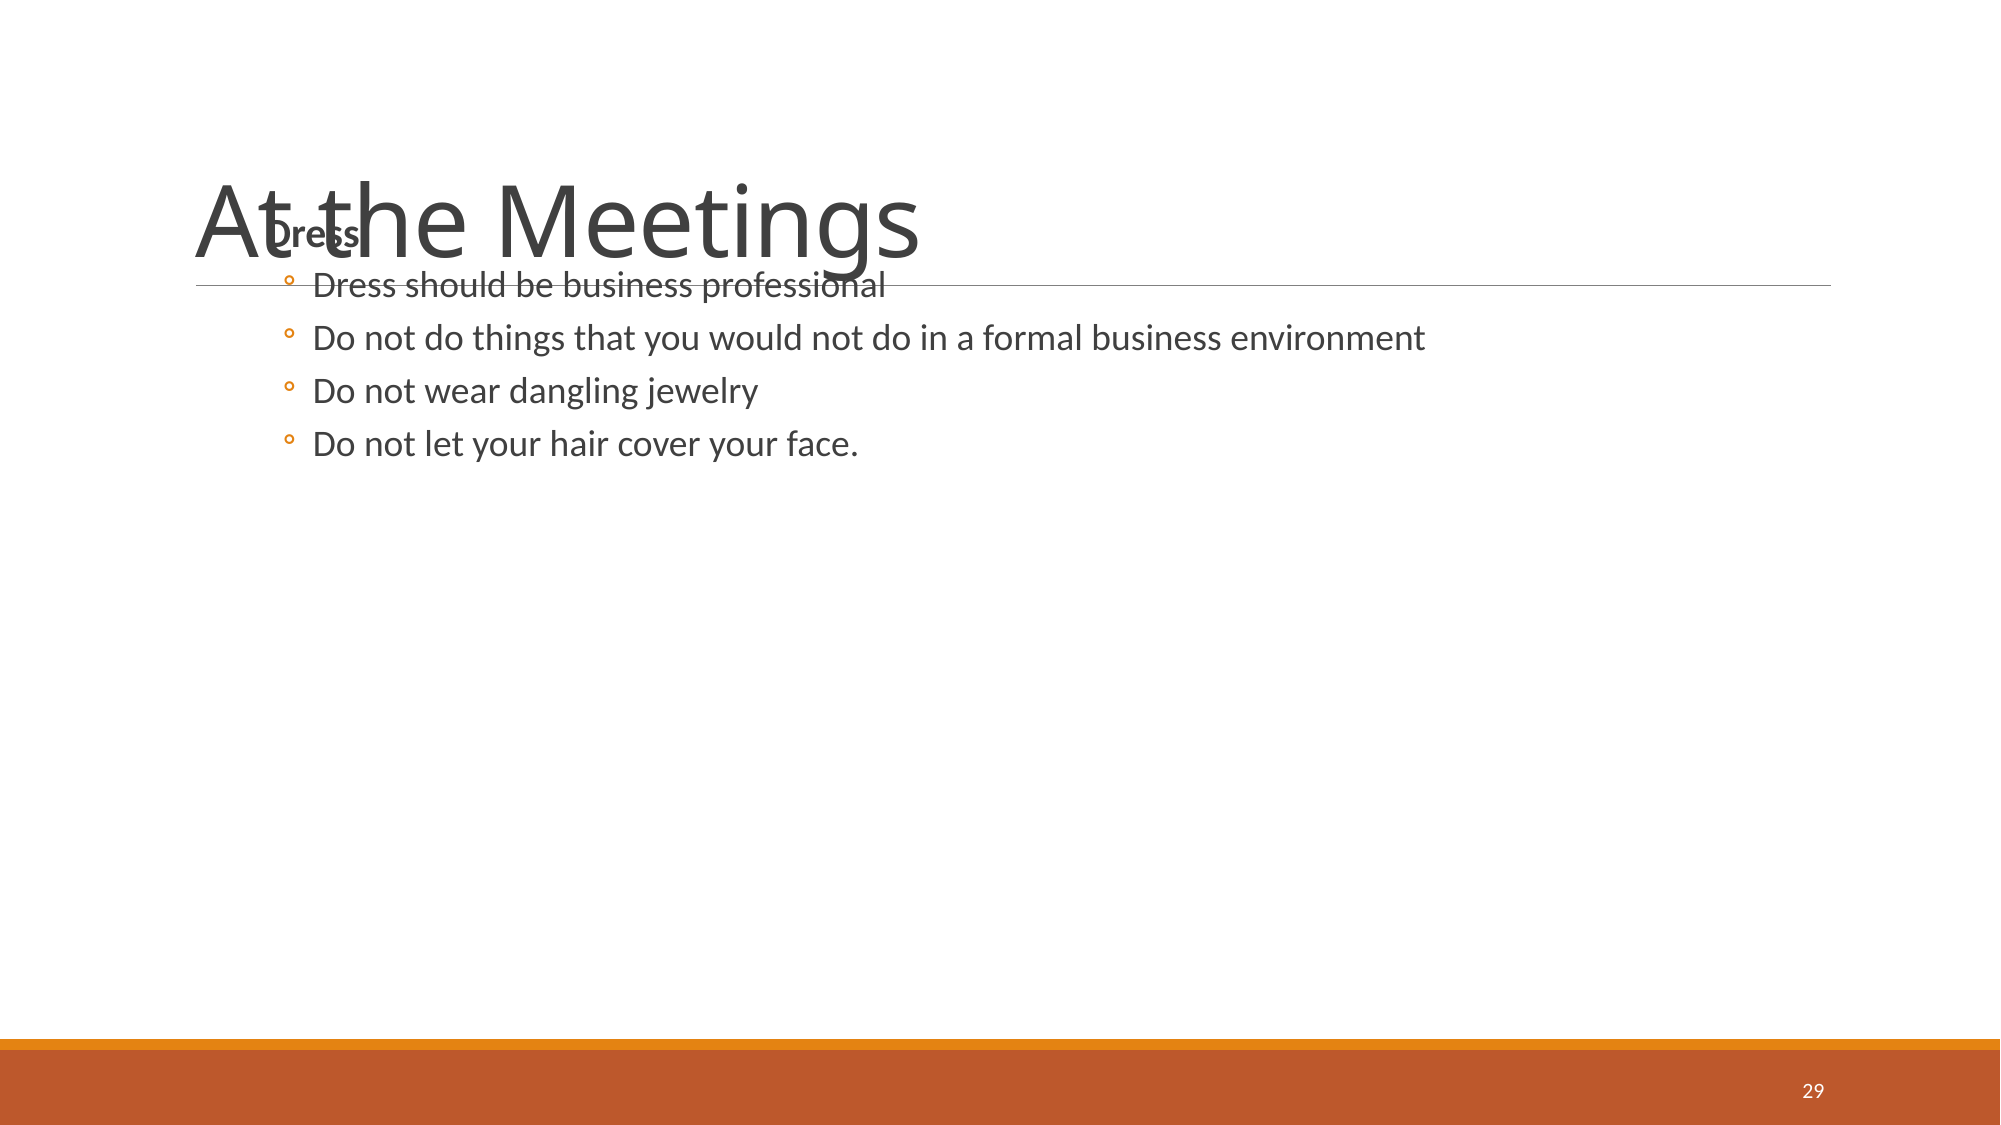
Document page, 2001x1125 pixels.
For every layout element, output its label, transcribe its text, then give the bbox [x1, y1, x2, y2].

slide_number 29 [1624, 1059, 1840, 1120]
list Dress Dress should be business professional Do not do things that you would not do in a formal business environment Do not wear dangling jewelry Do not let your hair cover your face. [249, 125, 1750, 1125]
title At the Meetings [180, 47, 1830, 285]
